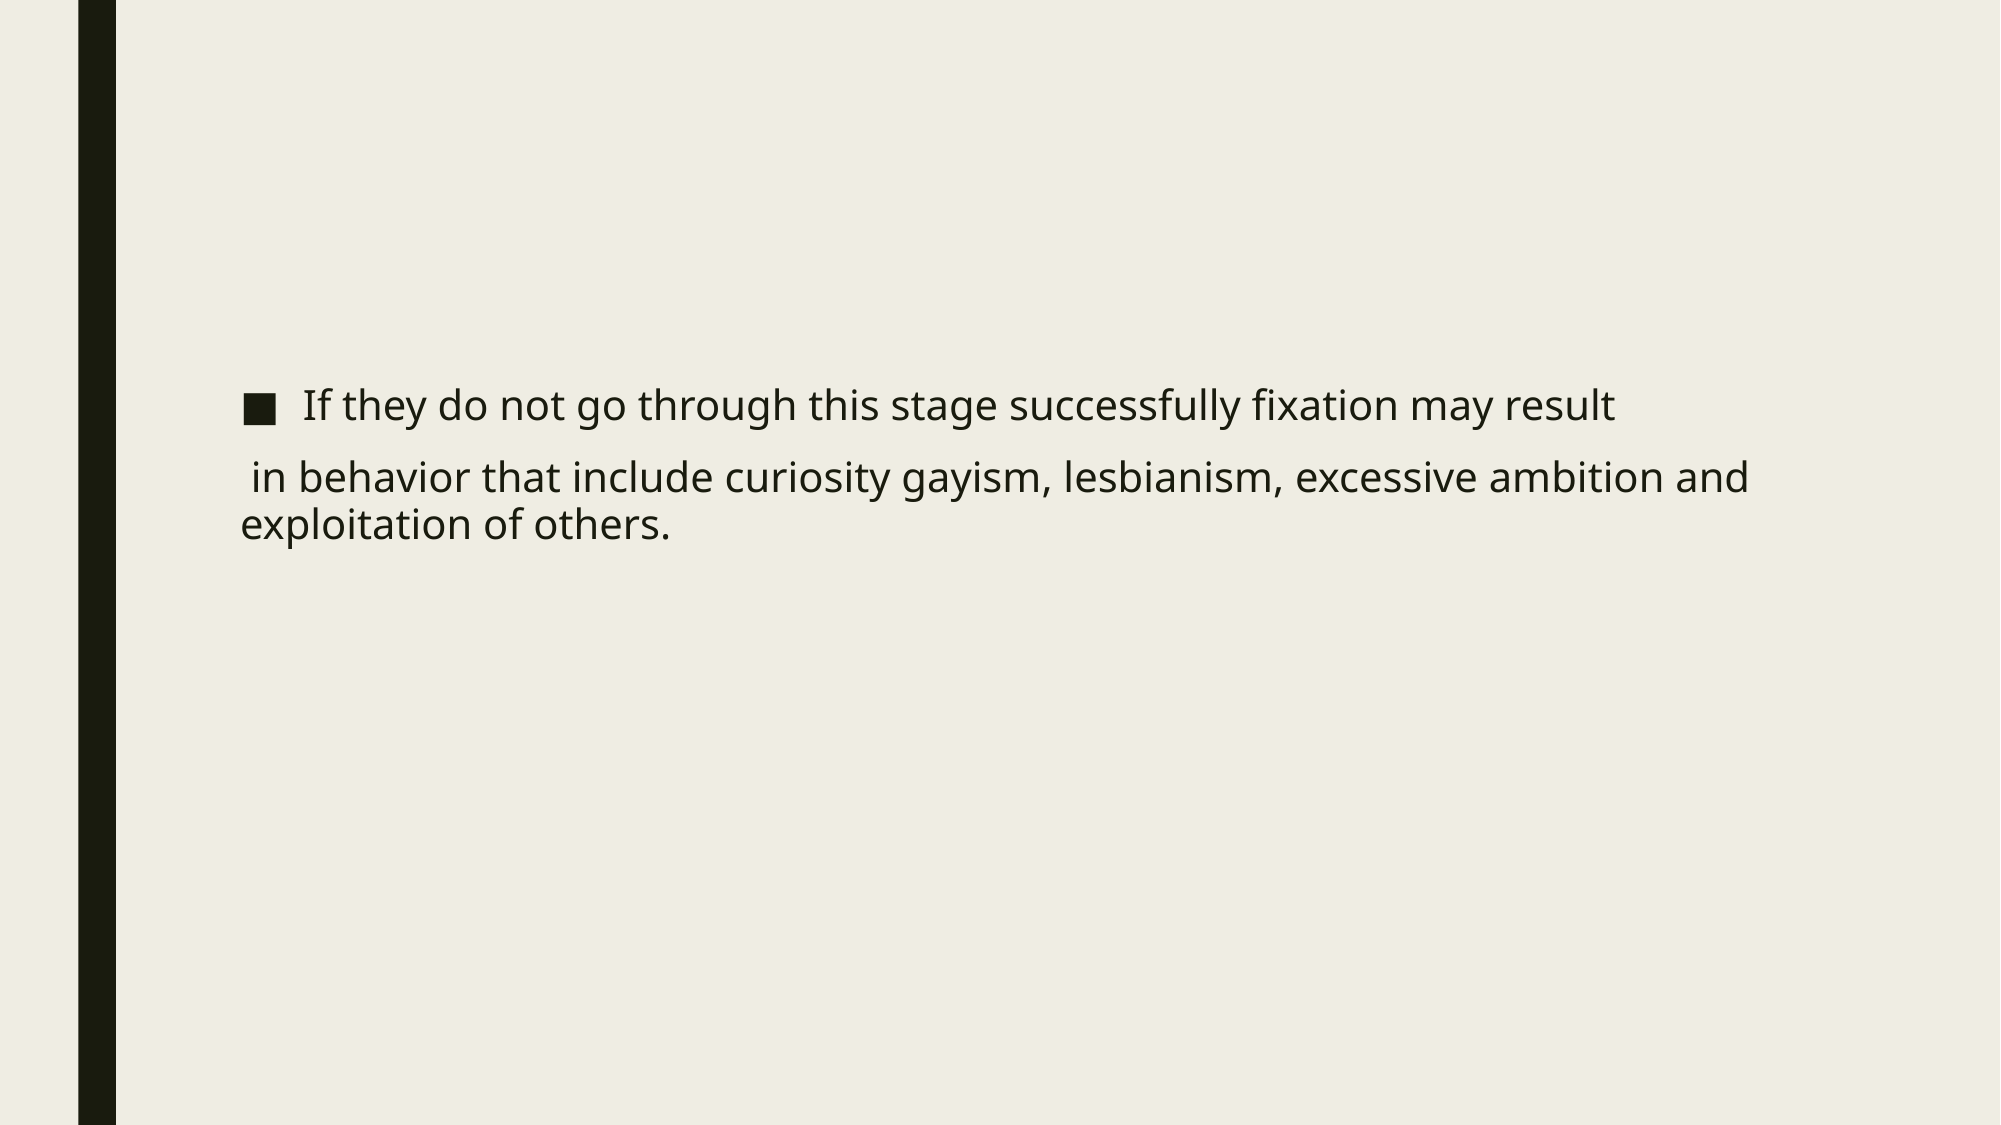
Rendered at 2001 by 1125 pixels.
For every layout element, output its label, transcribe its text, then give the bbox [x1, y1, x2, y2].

list If they do not go through this stage successfully fixation may result in behavior that include curiosity gayism, lesbianism, excessive ambition and exploitation of others. [225, 375, 1800, 963]
